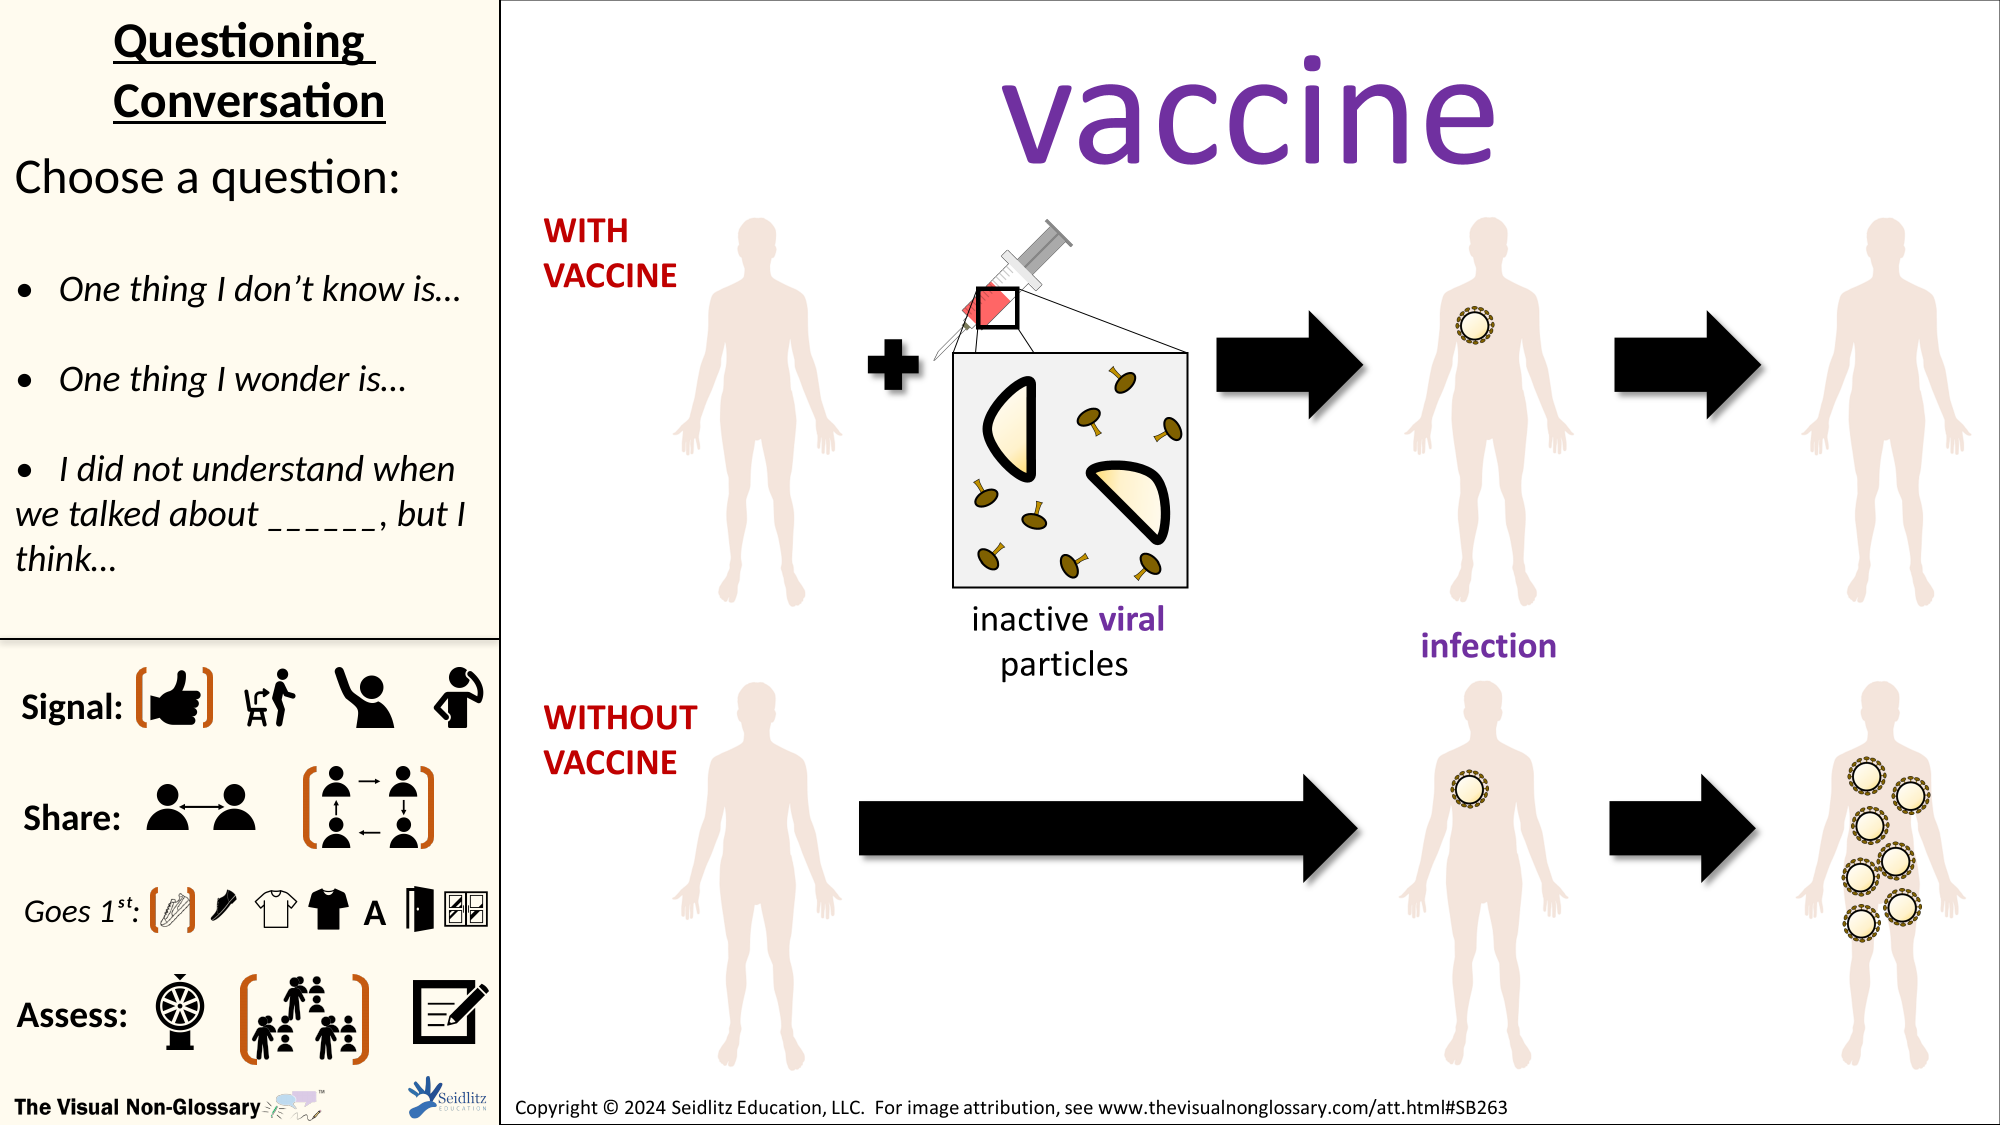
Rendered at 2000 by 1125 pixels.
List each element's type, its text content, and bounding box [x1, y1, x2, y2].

picture [413, 974, 490, 1051]
picture [253, 886, 299, 932]
text_box A [348, 880, 402, 941]
text_box Share: [8, 785, 137, 846]
picture [145, 784, 257, 830]
text_box Questioning Conversation [98, 0, 401, 135]
picture [302, 766, 434, 850]
picture [239, 667, 301, 728]
picture [0, 1084, 328, 1125]
text_box Choose a question: [0, 135, 494, 211]
picture [136, 667, 214, 728]
picture [239, 974, 370, 1066]
picture [403, 1073, 495, 1125]
picture [305, 886, 352, 932]
text_box Assess: [1, 982, 137, 1043]
picture [202, 886, 241, 925]
picture [428, 667, 490, 728]
text_box • One thing I don’t know is… • One thing I wonder is… • I did not understand when we talked about ______, but I think… [0, 211, 494, 587]
picture [334, 667, 395, 728]
text_box Goes 1ˢᵗ: [9, 881, 156, 937]
picture [397, 886, 490, 932]
text_box Signal: [6, 674, 136, 735]
picture [149, 886, 196, 934]
picture [499, 0, 2000, 1125]
picture [142, 974, 218, 1051]
